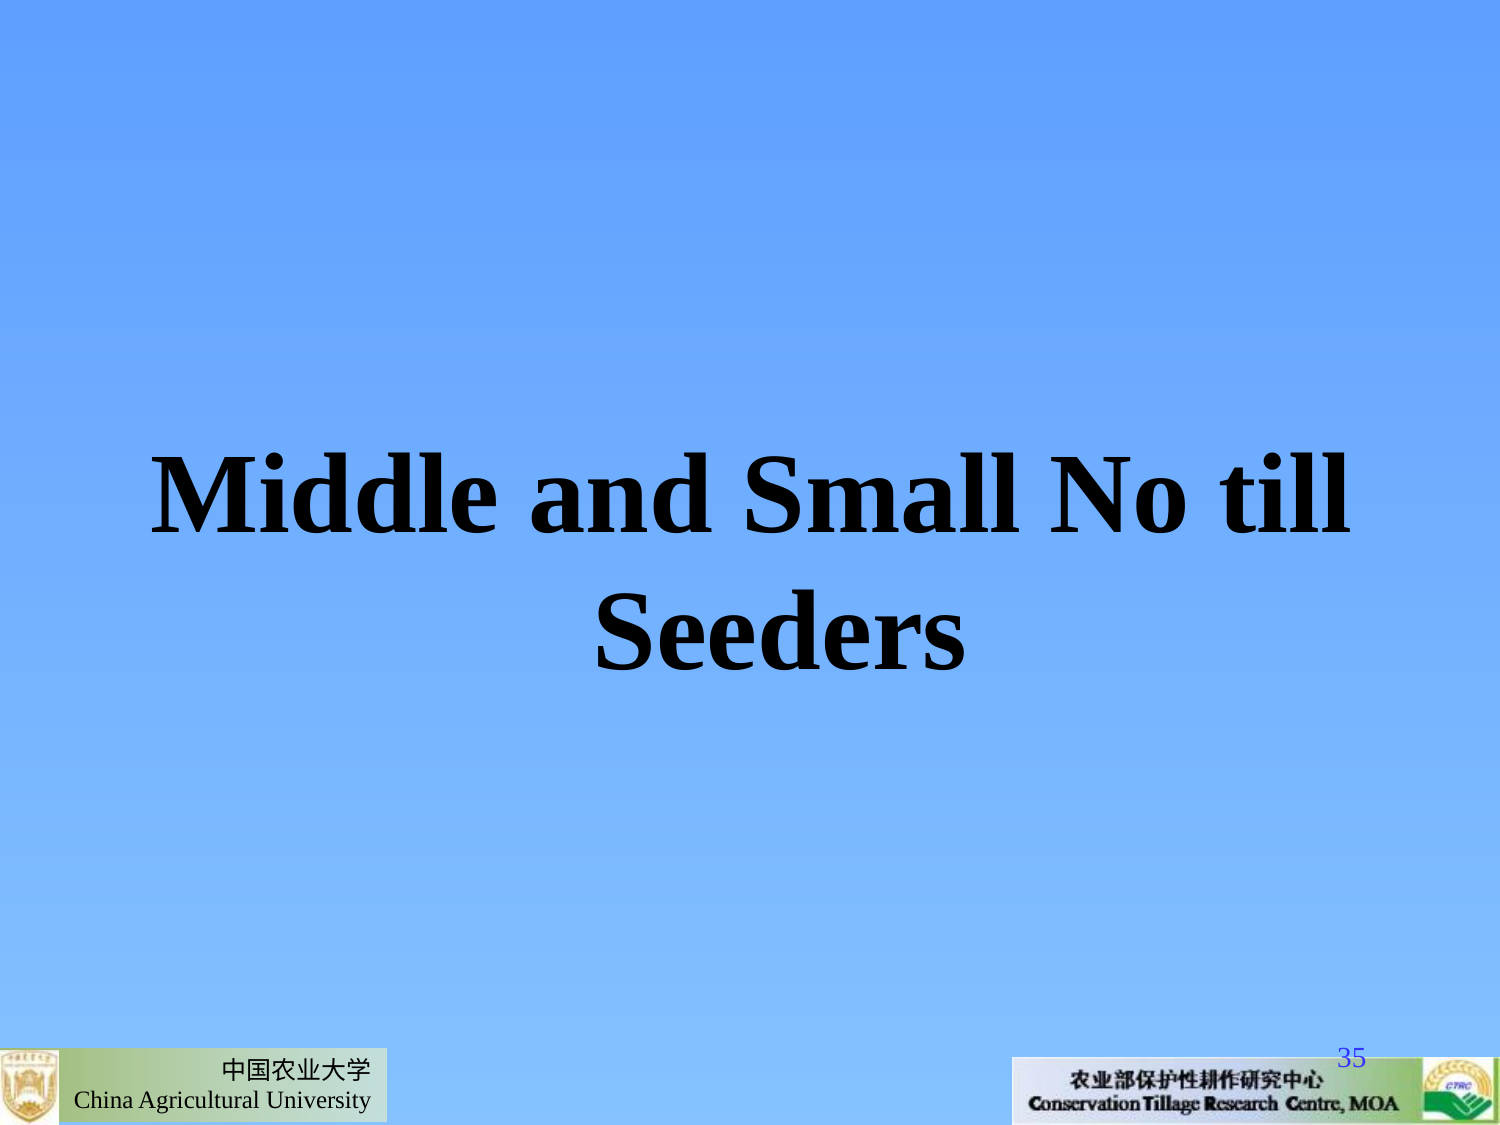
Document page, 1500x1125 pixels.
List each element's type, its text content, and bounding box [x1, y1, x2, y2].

slide_number 35 [1068, 1030, 1382, 1107]
picture [0, 1050, 59, 1125]
list Middle and Small No till Seeders [76, 409, 1428, 610]
picture [1012, 1057, 1500, 1125]
